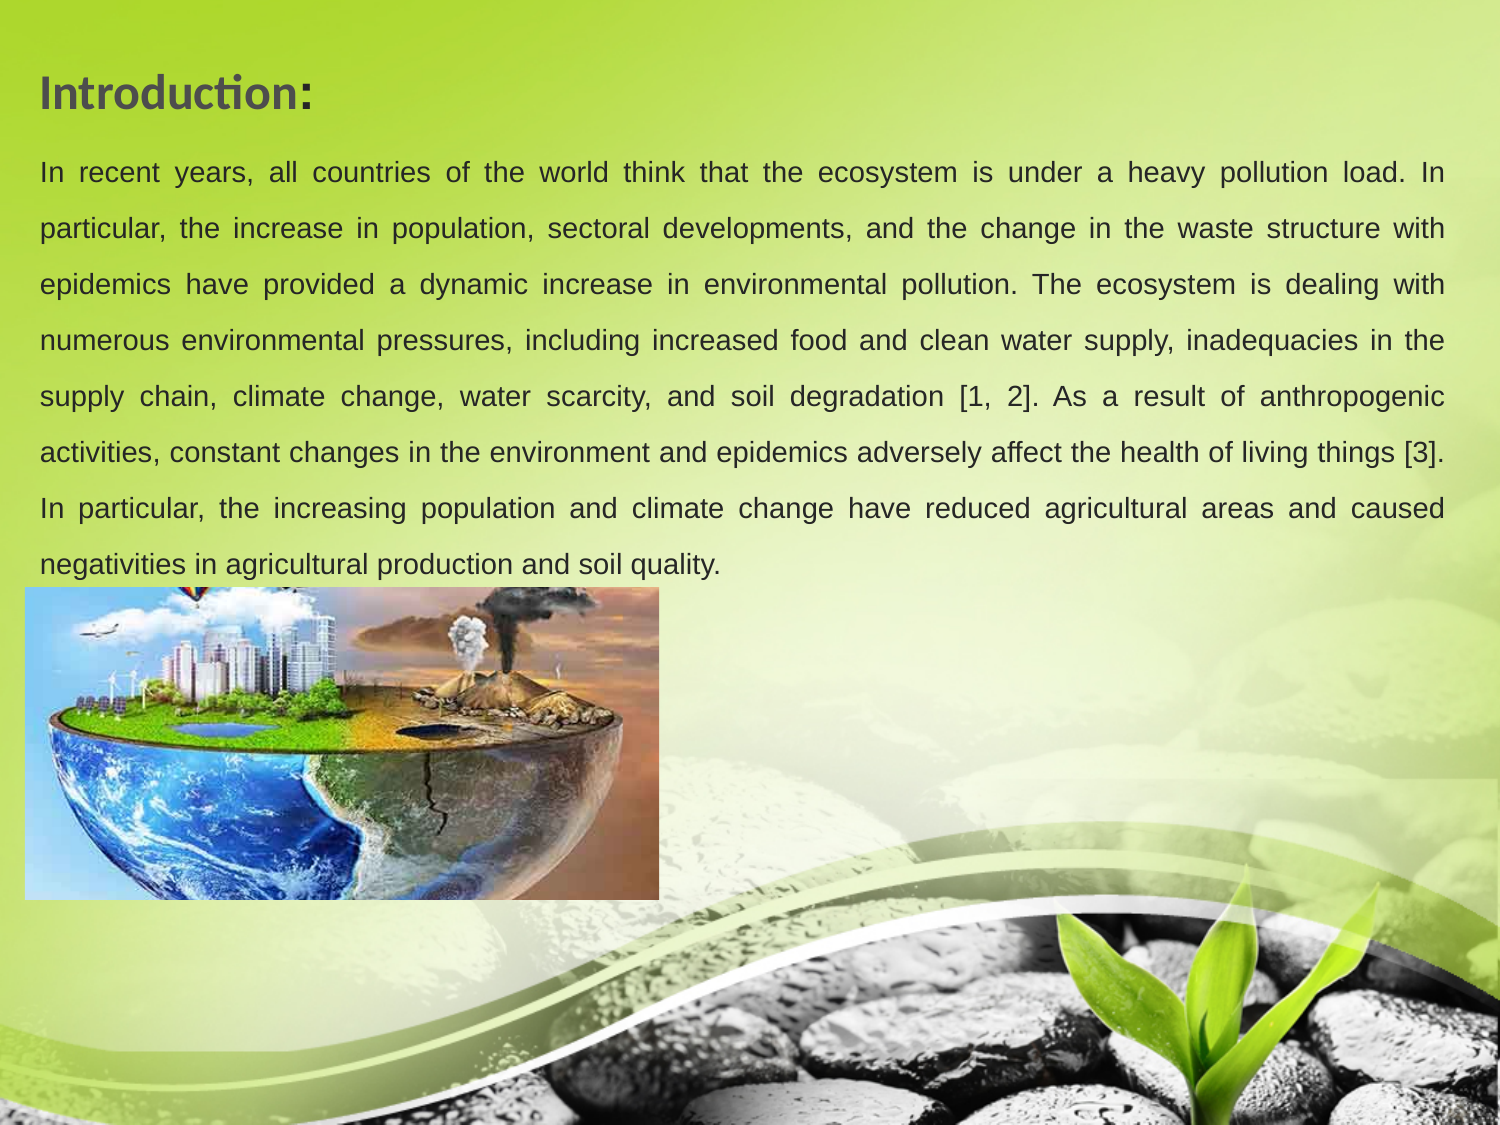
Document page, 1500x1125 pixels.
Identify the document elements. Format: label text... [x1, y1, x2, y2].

picture [0, 0, 1500, 1125]
text_box Introduction: [24, 37, 1124, 142]
text_box In recent years, all countries of the world think that the ecosystem is under a heavy pollution load. In particular, the increase in population, sectoral developments, and the change in the waste structure with epidemics have provided a dynamic increase in environmental pollution. The ecosystem is dealing with numerous environmental pressures, including increased food and clean water supply, inadequacies in the supply chain, climate change, water scarcity, and soil degradation [1, 2]. As a result of anthropogenic activities, constant changes in the environment and epidemics adversely affect the health of living things [3]. In particular, the increasing population and climate change have reduced agricultural areas and caused negativities in agricultural production and soil quality. [24, 125, 1463, 925]
